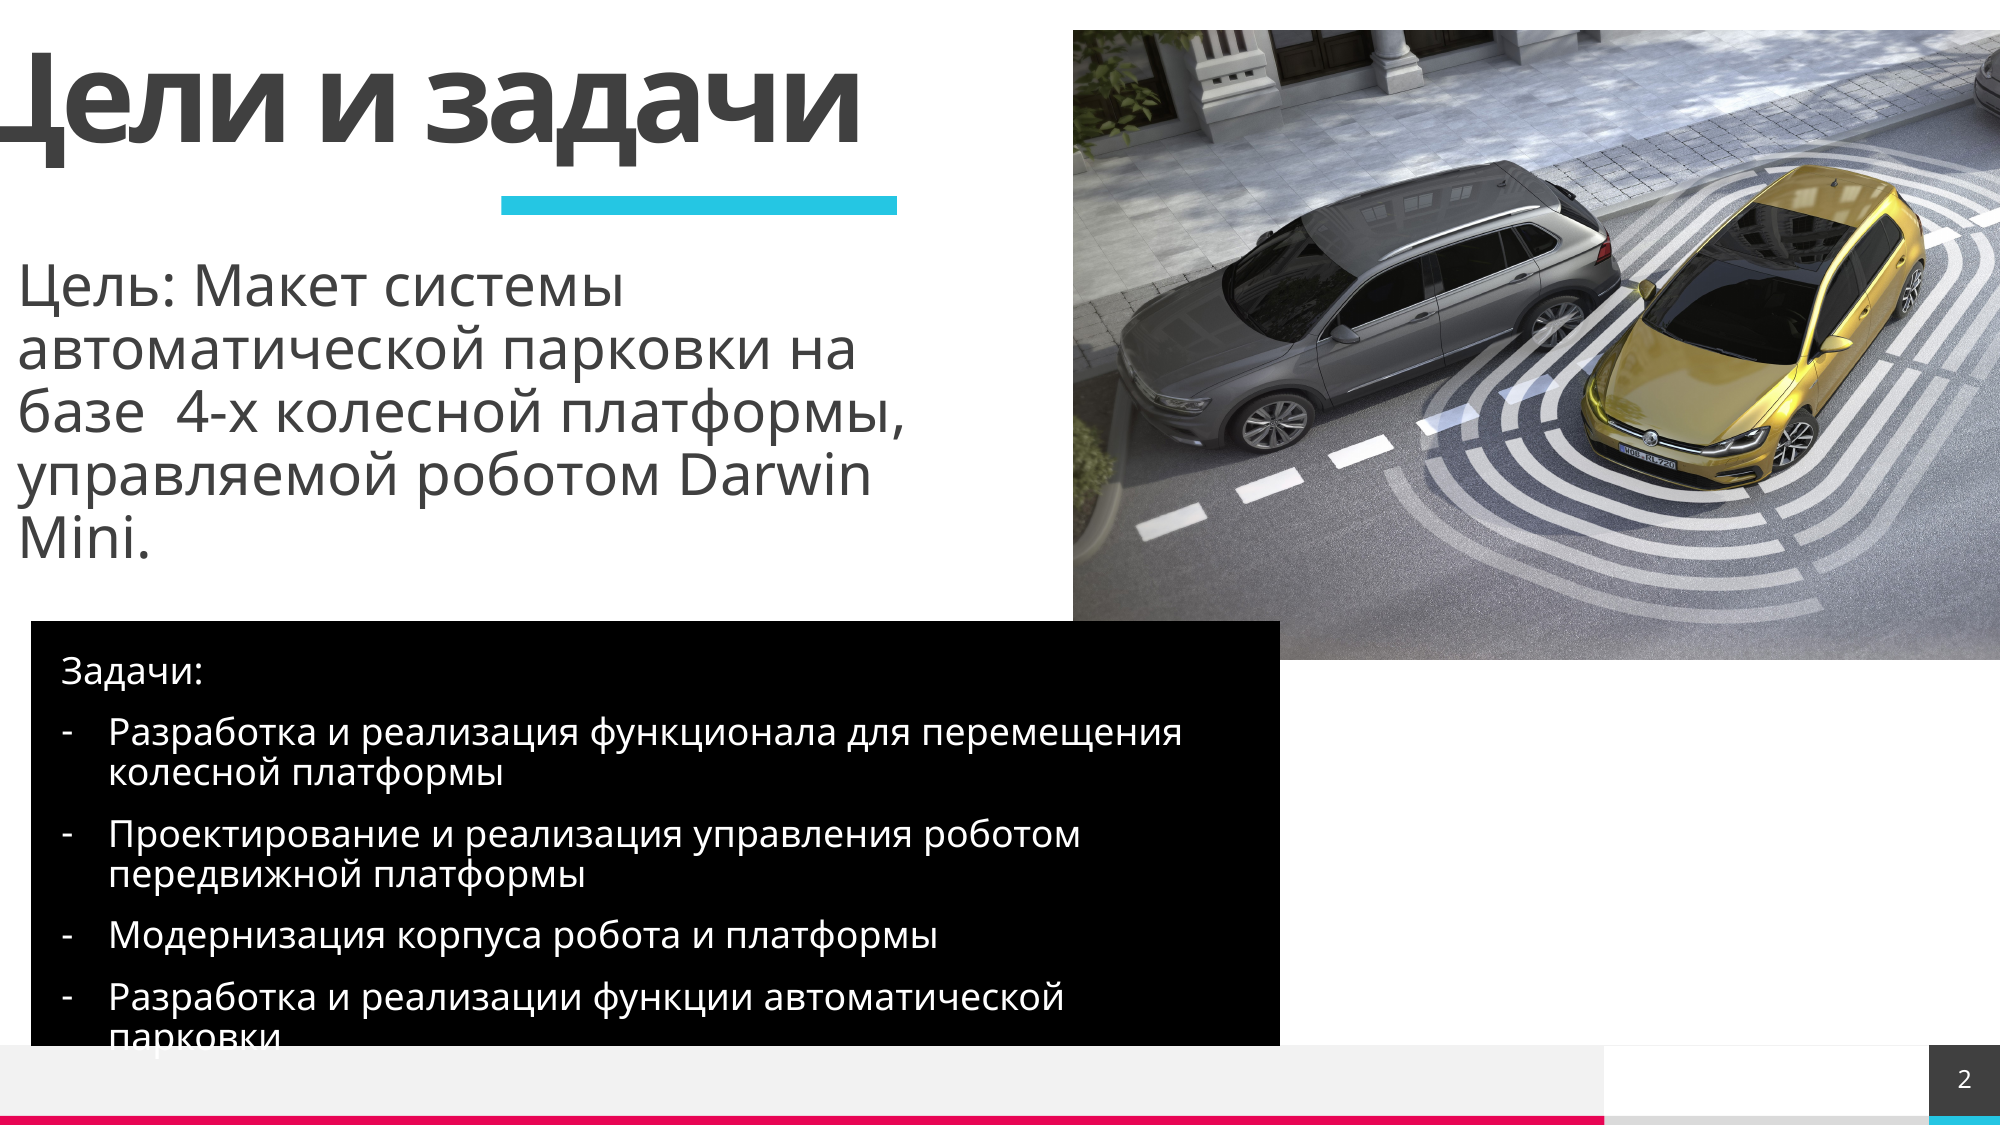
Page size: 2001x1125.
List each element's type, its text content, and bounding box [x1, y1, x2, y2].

title Цели и задачи [0, 30, 898, 192]
slide_number 2 [1929, 1045, 2000, 1116]
text_box [500, 195, 898, 216]
picture [1073, 30, 2000, 660]
list Задачи: Разработка и реализация функционала для перемещения колесной платформы Проектирование и реализация управления роботом передвижной платформы Модернизация корпуса робота и платформы Разработка и реализации функции автоматической парковки [31, 621, 1280, 1046]
list Цель: Макет системы автоматической парковки на базе 4-х колесной платформы, управляемой роботом Darwin Mini. [17, 140, 948, 633]
